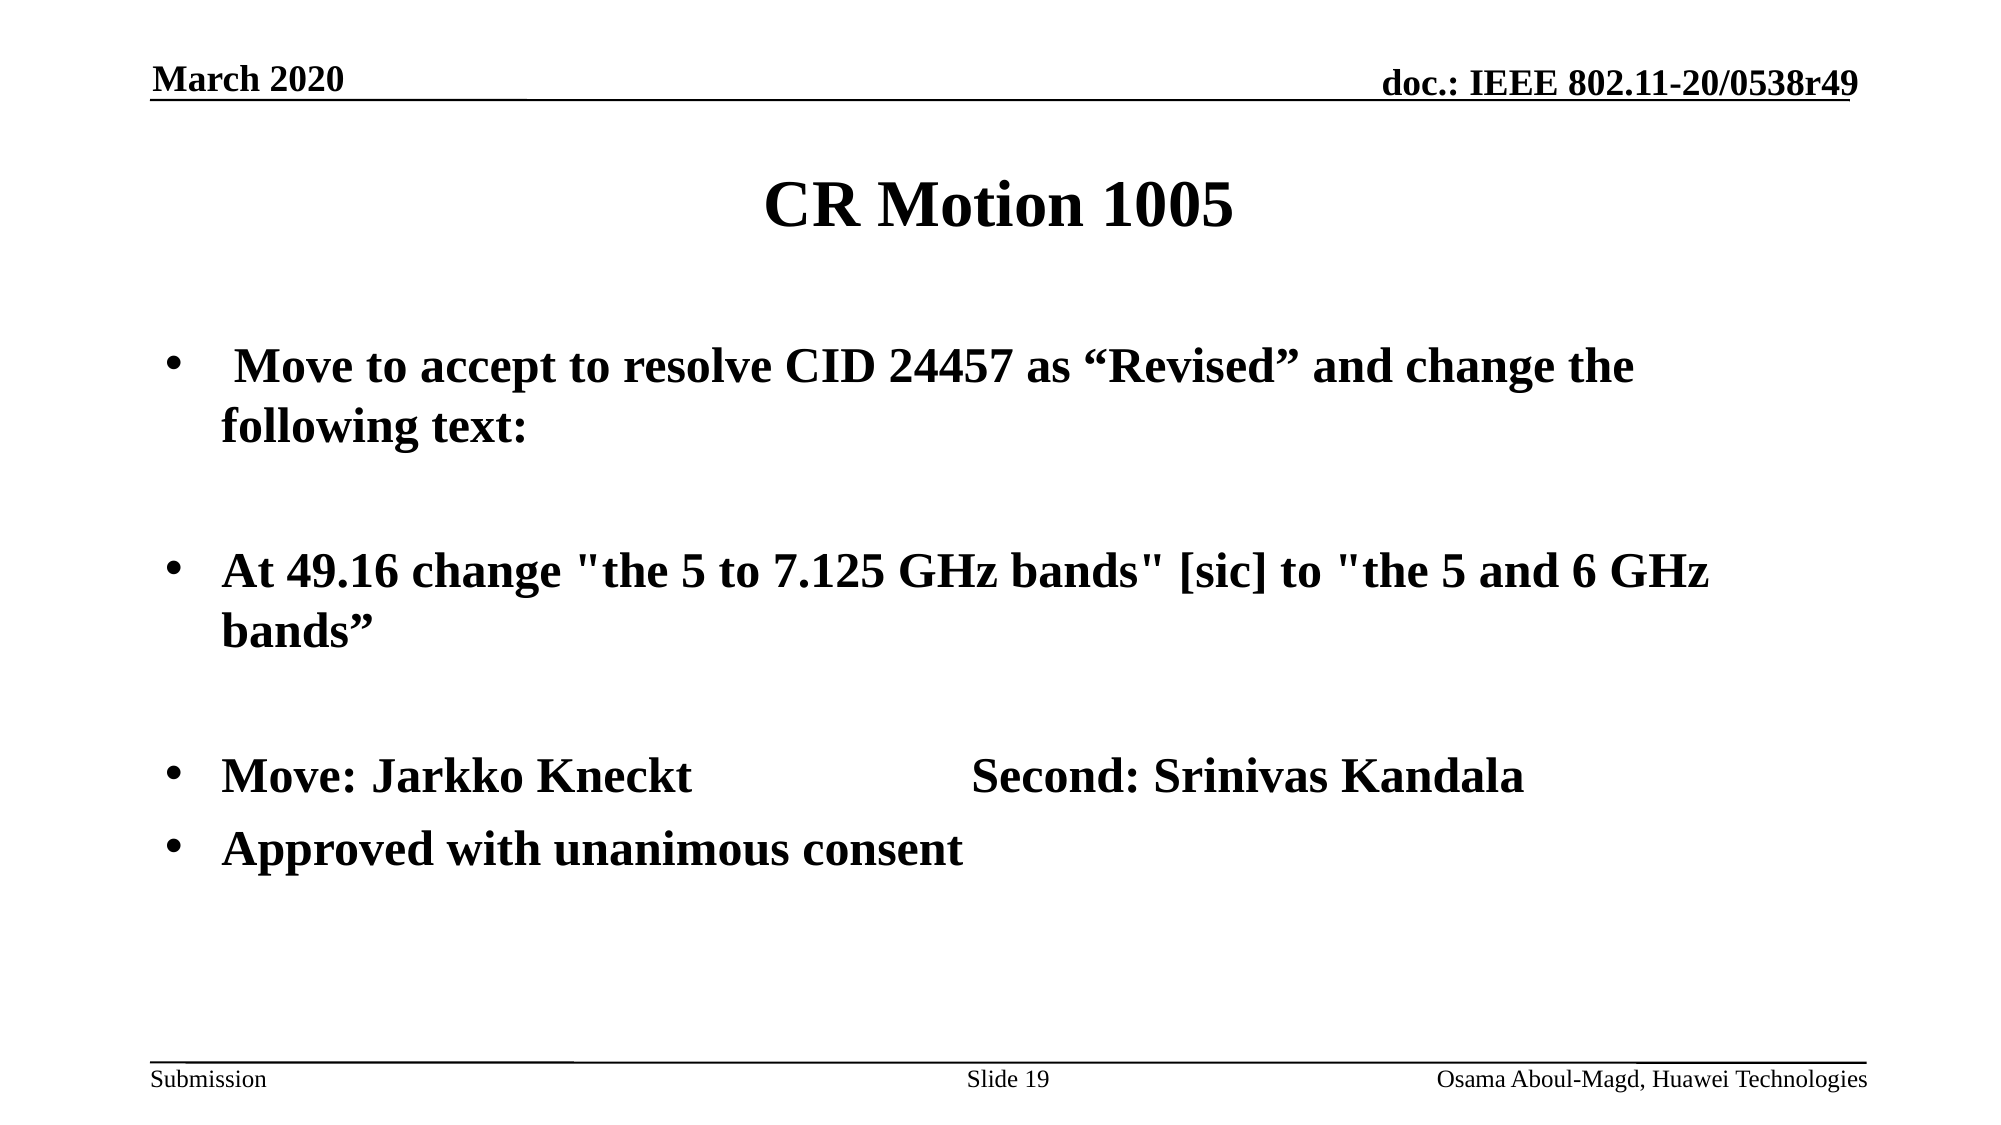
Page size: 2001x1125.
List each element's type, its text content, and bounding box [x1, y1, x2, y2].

title CR Motion 1005 [149, 112, 1850, 288]
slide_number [152, 54, 563, 100]
slide_number Slide 19 [950, 1061, 1067, 1123]
footer Osama Aboul-Magd, Huawei Technologies [1171, 1061, 1869, 1093]
list Move to accept to resolve CID 24457 as “Revised” and change the following text: At 49.16 change "the 5 to 7.125 GHz bands" [sic] to "the 5 and 6 GHz bands” Move: Jarkko Kneckt Second: Srinivas Kandala Approved with unanimous consent [149, 324, 1850, 1000]
